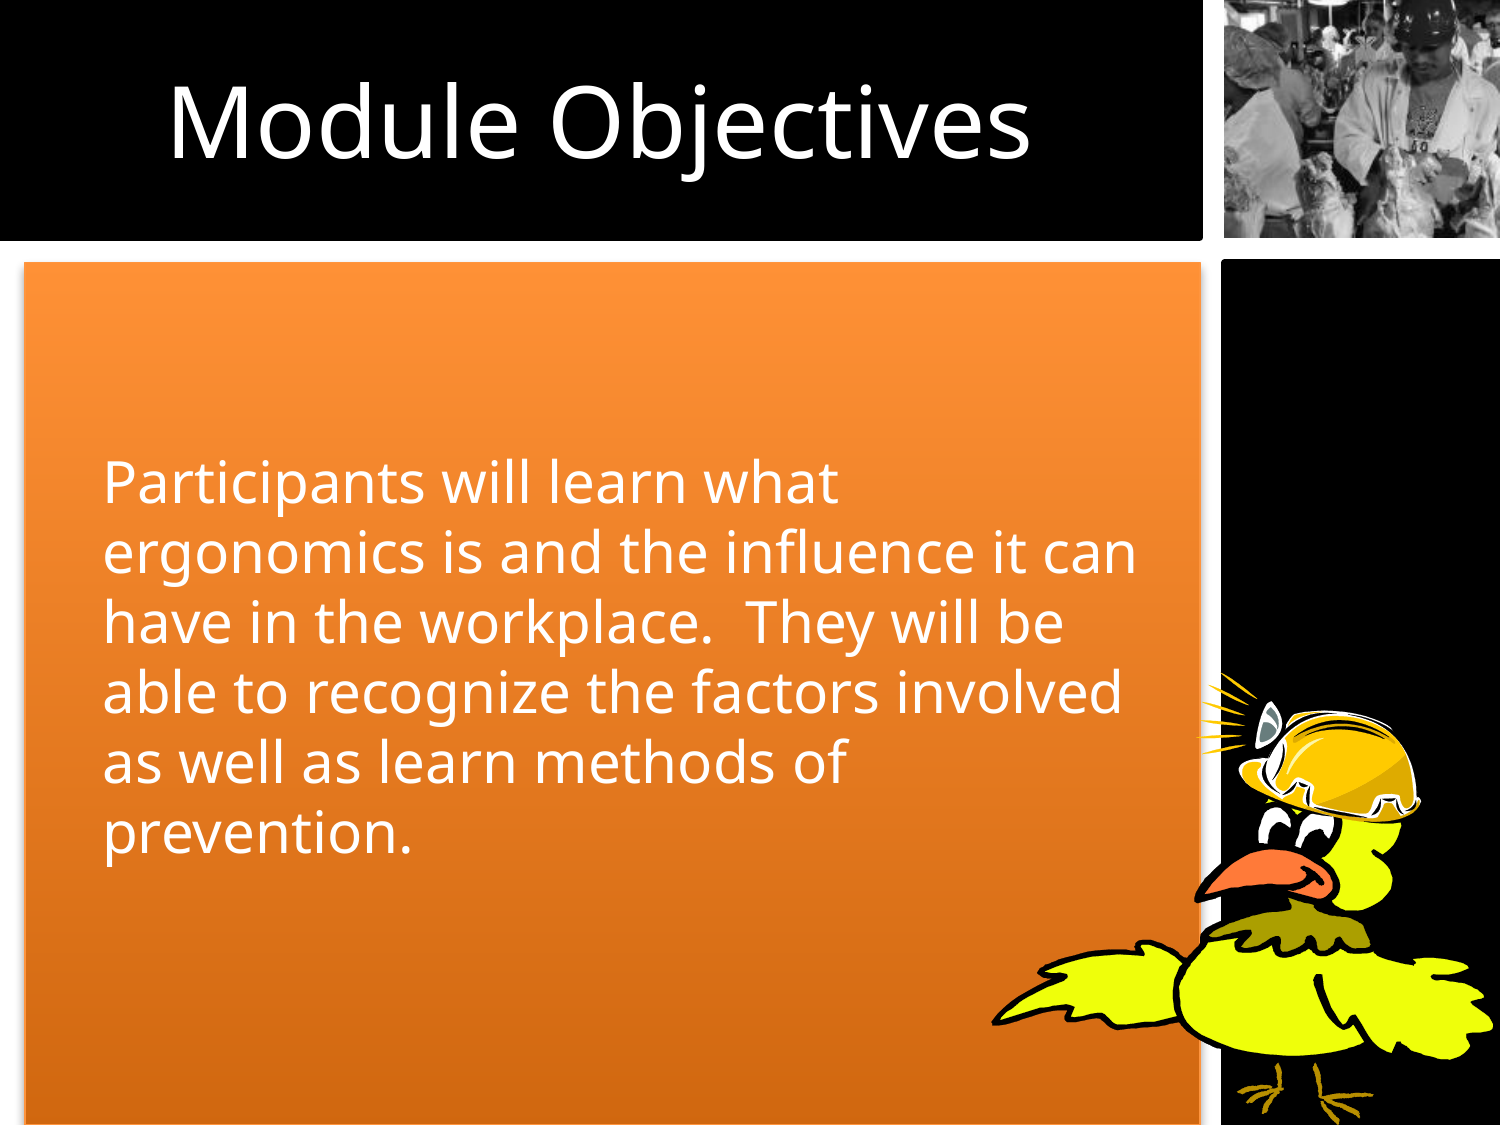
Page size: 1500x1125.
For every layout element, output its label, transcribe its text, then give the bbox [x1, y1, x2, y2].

text_box FILL IN THE BLANK. The study of how to bring the work to the worker is called ______________. [26, 330, 1199, 334]
title Module Objectives [75, 24, 1125, 213]
picture [991, 672, 1500, 1125]
text_box Participants will learn what ergonomics is and the influence it can have in the workplace. They will be able to recognize the factors involved as well as learn methods of prevention. [87, 437, 1163, 873]
